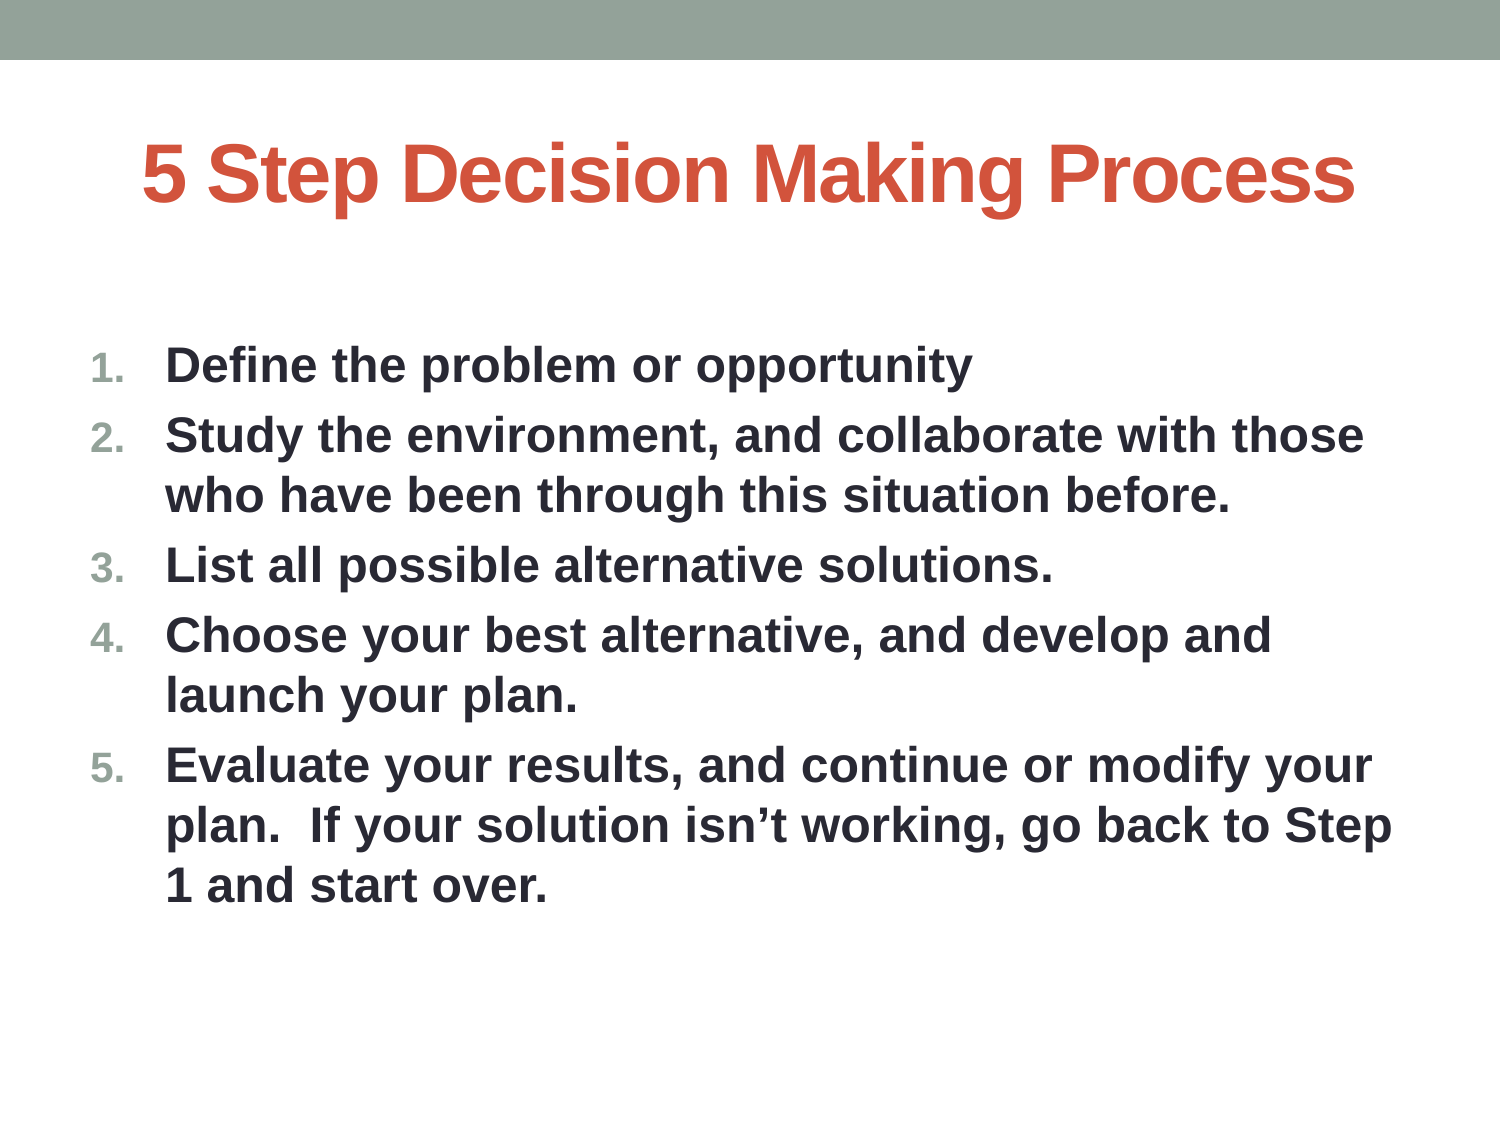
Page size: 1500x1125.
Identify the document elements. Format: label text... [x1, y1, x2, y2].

title 5 Step Decision Making Process [75, 87, 1425, 250]
list Define the problem or opportunity Study the environment, and collaborate with those who have been through this situation before. List all possible alternative solutions. Choose your best alternative, and develop and launch your plan. Evaluate your results, and continue or modify your plan. If your solution isn’t working, go back to Step 1 and start over. [75, 324, 1425, 1063]
